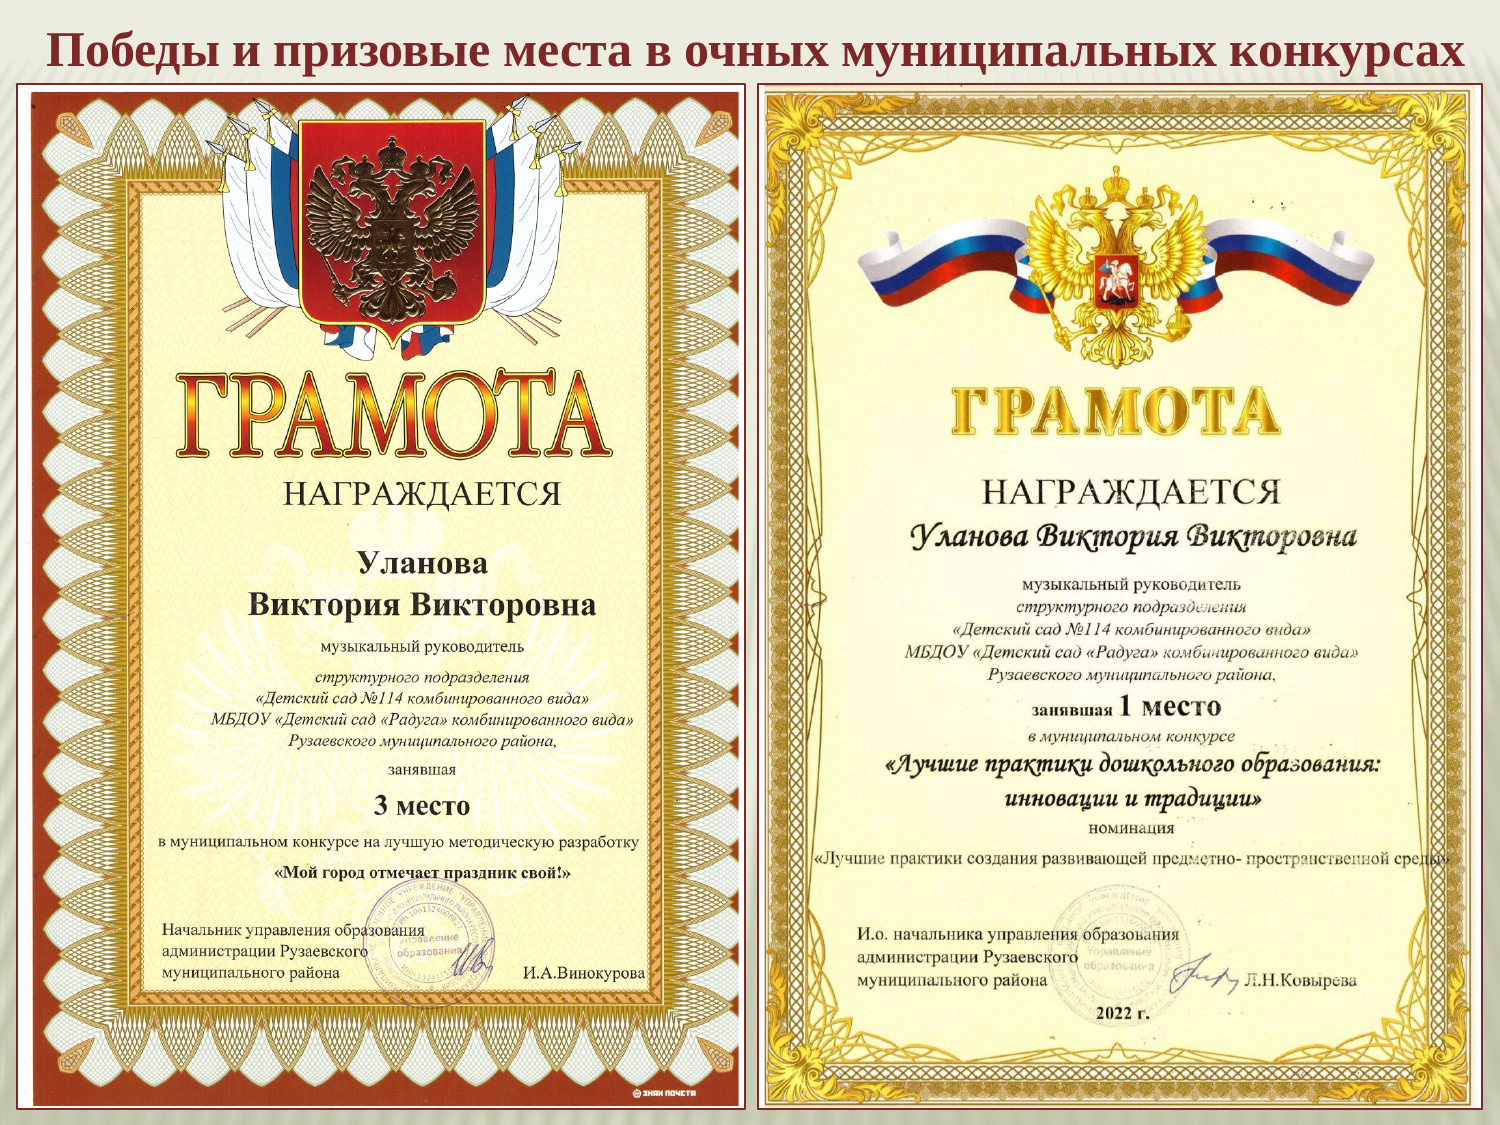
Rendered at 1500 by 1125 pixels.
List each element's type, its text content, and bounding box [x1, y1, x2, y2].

picture [758, 84, 1482, 1108]
text_box Победы и призовые места в очных муниципальных конкурсах [29, 9, 1483, 85]
picture [17, 84, 745, 1108]
